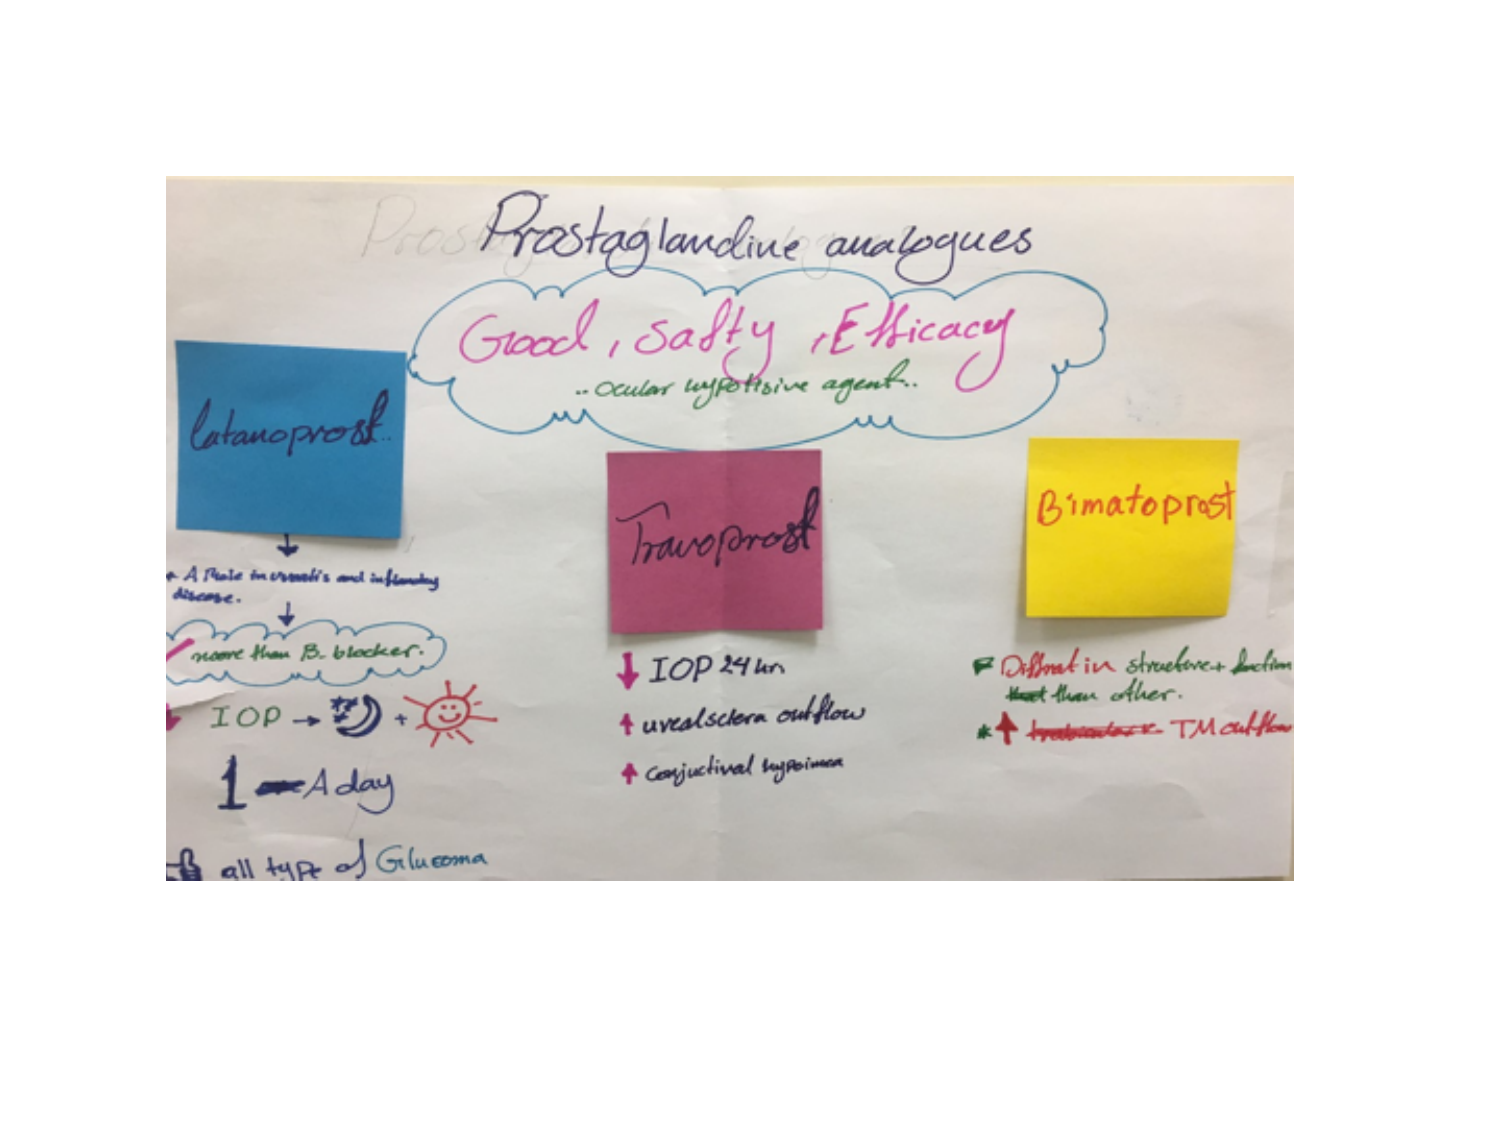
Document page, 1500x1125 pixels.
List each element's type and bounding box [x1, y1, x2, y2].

picture [166, 176, 1295, 882]
